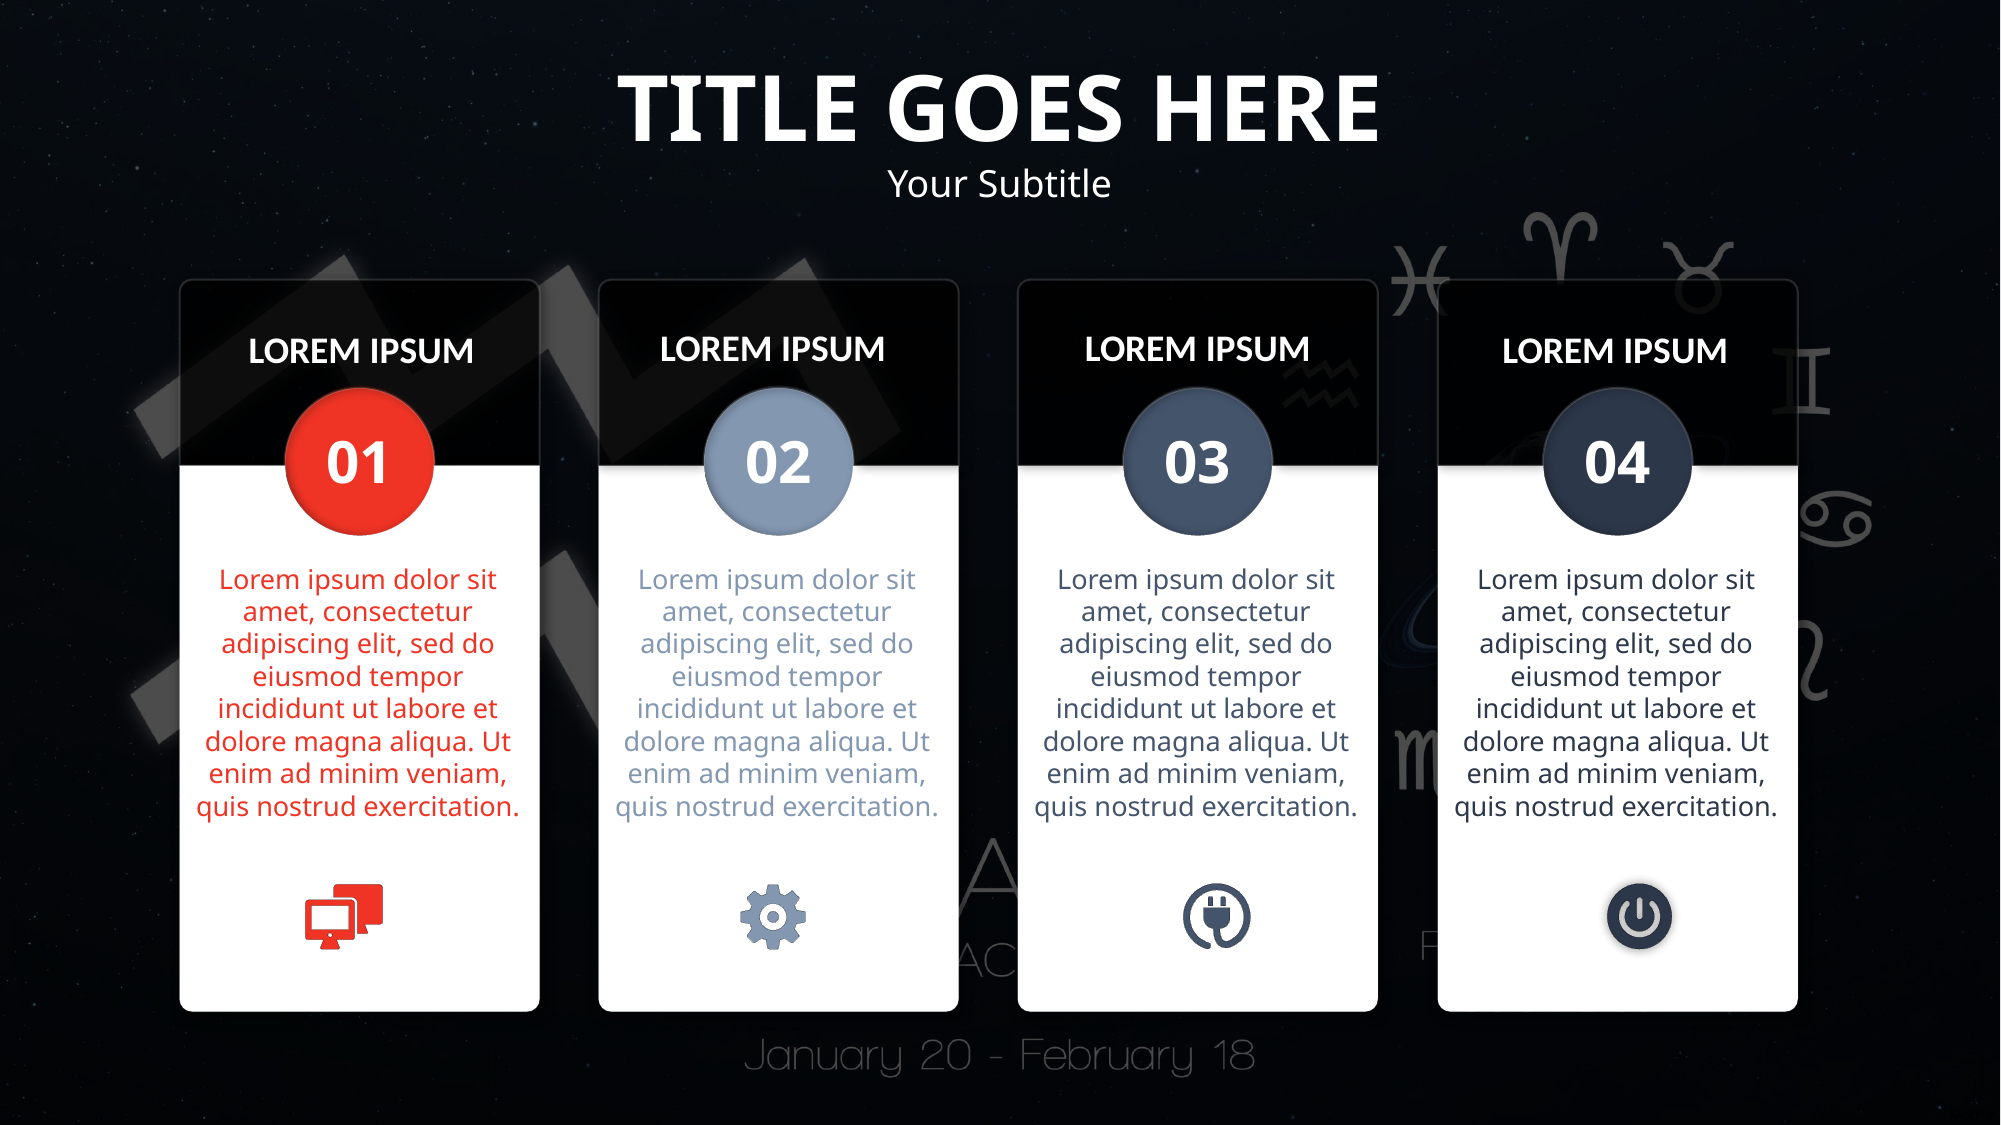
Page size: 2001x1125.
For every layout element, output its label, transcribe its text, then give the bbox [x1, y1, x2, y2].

text_box 02 [714, 466, 849, 528]
text_box [1436, 467, 1799, 1013]
text_box [178, 464, 541, 1013]
text_box Lorem ipsum dolor sit amet, consectetur adipiscing elit, sed do eiusmod tempor incididunt ut labore et dolore magna aliqua. Ut enim ad minim veniam, quis nostrud exercitation. [1016, 554, 1376, 830]
text_box [1016, 467, 1379, 1013]
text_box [305, 884, 383, 949]
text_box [740, 884, 806, 949]
text_box Lorem ipsum dolor sit amet, consectetur adipiscing elit, sed do eiusmod tempor incididunt ut labore et dolore magna aliqua. Ut enim ad minim veniam, quis nostrud exercitation. [1436, 554, 1796, 830]
text_box [1607, 883, 1672, 950]
text_box Lorem ipsum dolor sit amet, consectetur adipiscing elit, sed do eiusmod tempor incididunt ut labore et dolore magna aliqua. Ut enim ad minim veniam, quis nostrud exercitation. [178, 554, 538, 830]
text_box [597, 466, 960, 1013]
text_box 01 [295, 466, 430, 528]
text_box 03 [1133, 466, 1269, 528]
picture [0, 0, 2001, 1125]
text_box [593, 279, 959, 466]
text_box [1017, 279, 1378, 466]
text_box Lorem ipsum dolor sit amet, consectetur adipiscing elit, sed do eiusmod tempor incididunt ut labore et dolore magna aliqua. Ut enim ad minim veniam, quis nostrud exercitation. [597, 554, 957, 830]
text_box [1435, 279, 1798, 466]
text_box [1183, 883, 1251, 949]
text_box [179, 279, 542, 466]
text_box TITLE GOES HERE Your Subtitle [548, 42, 1452, 212]
text_box 04 [1553, 466, 1689, 528]
